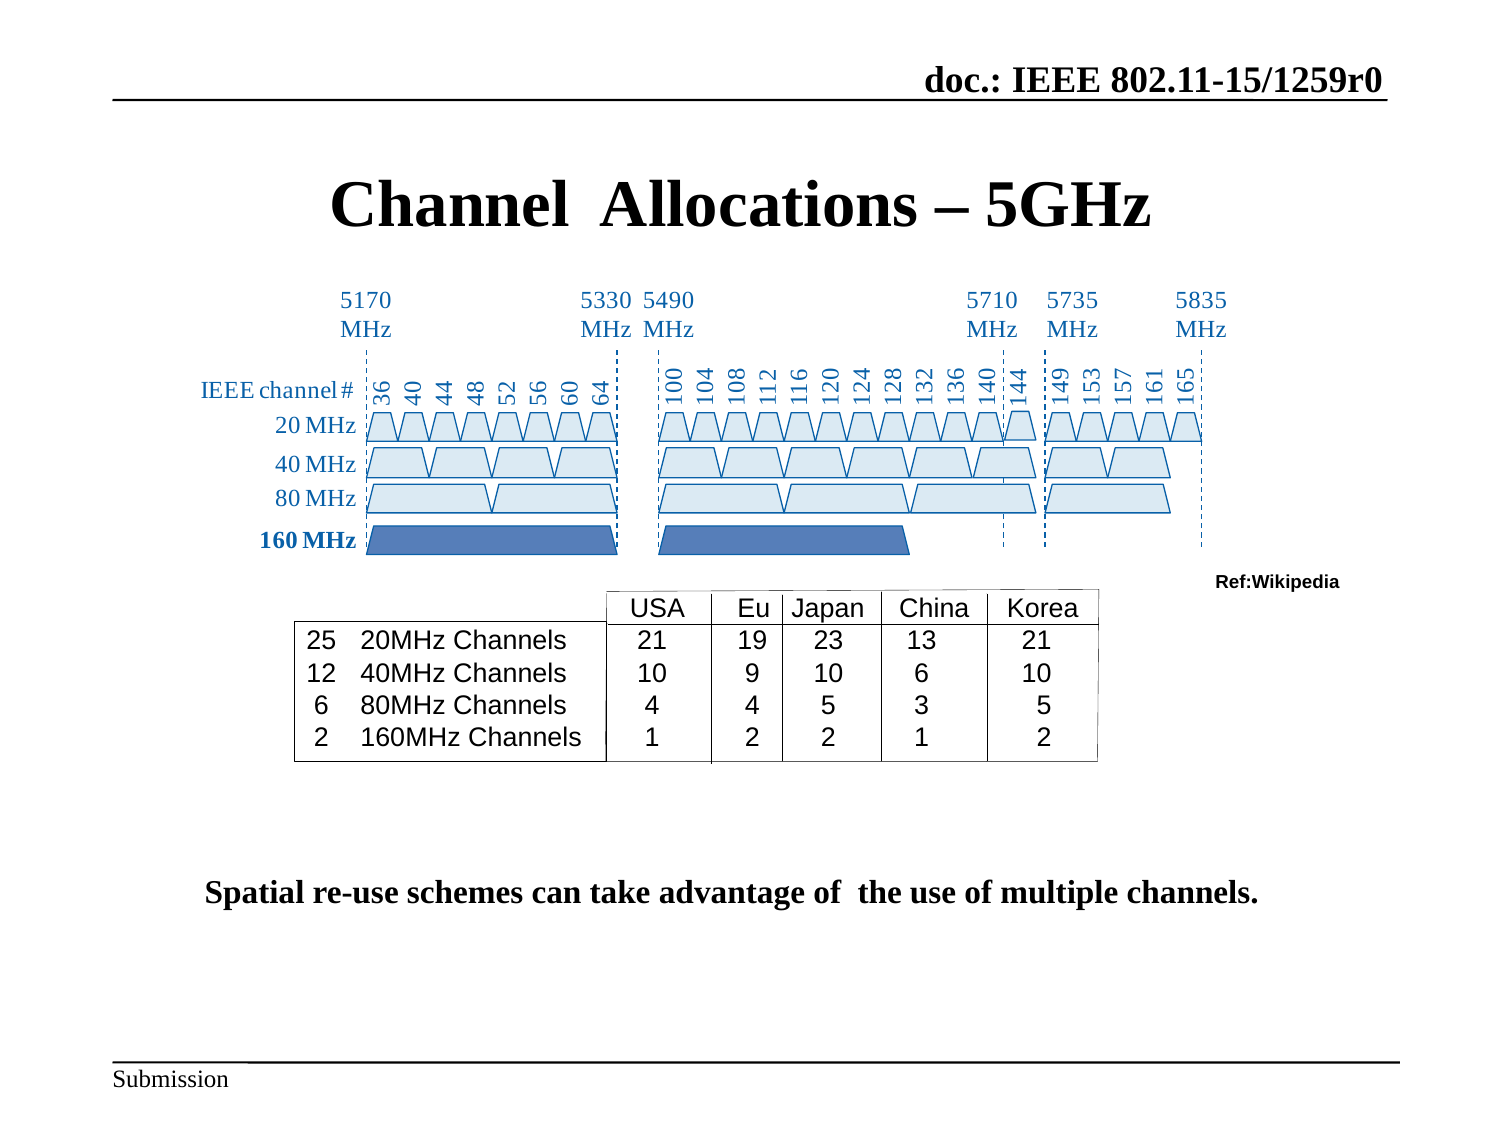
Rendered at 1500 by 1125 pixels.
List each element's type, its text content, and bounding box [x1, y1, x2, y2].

picture [174, 274, 1255, 766]
text_box Spatial re-use schemes can take advantage of the use of multiple channels. [189, 862, 1292, 957]
title Channel Allocations – 5GHz [112, 112, 1388, 288]
text_box Ref:Wikipedia [1259, 562, 1355, 600]
